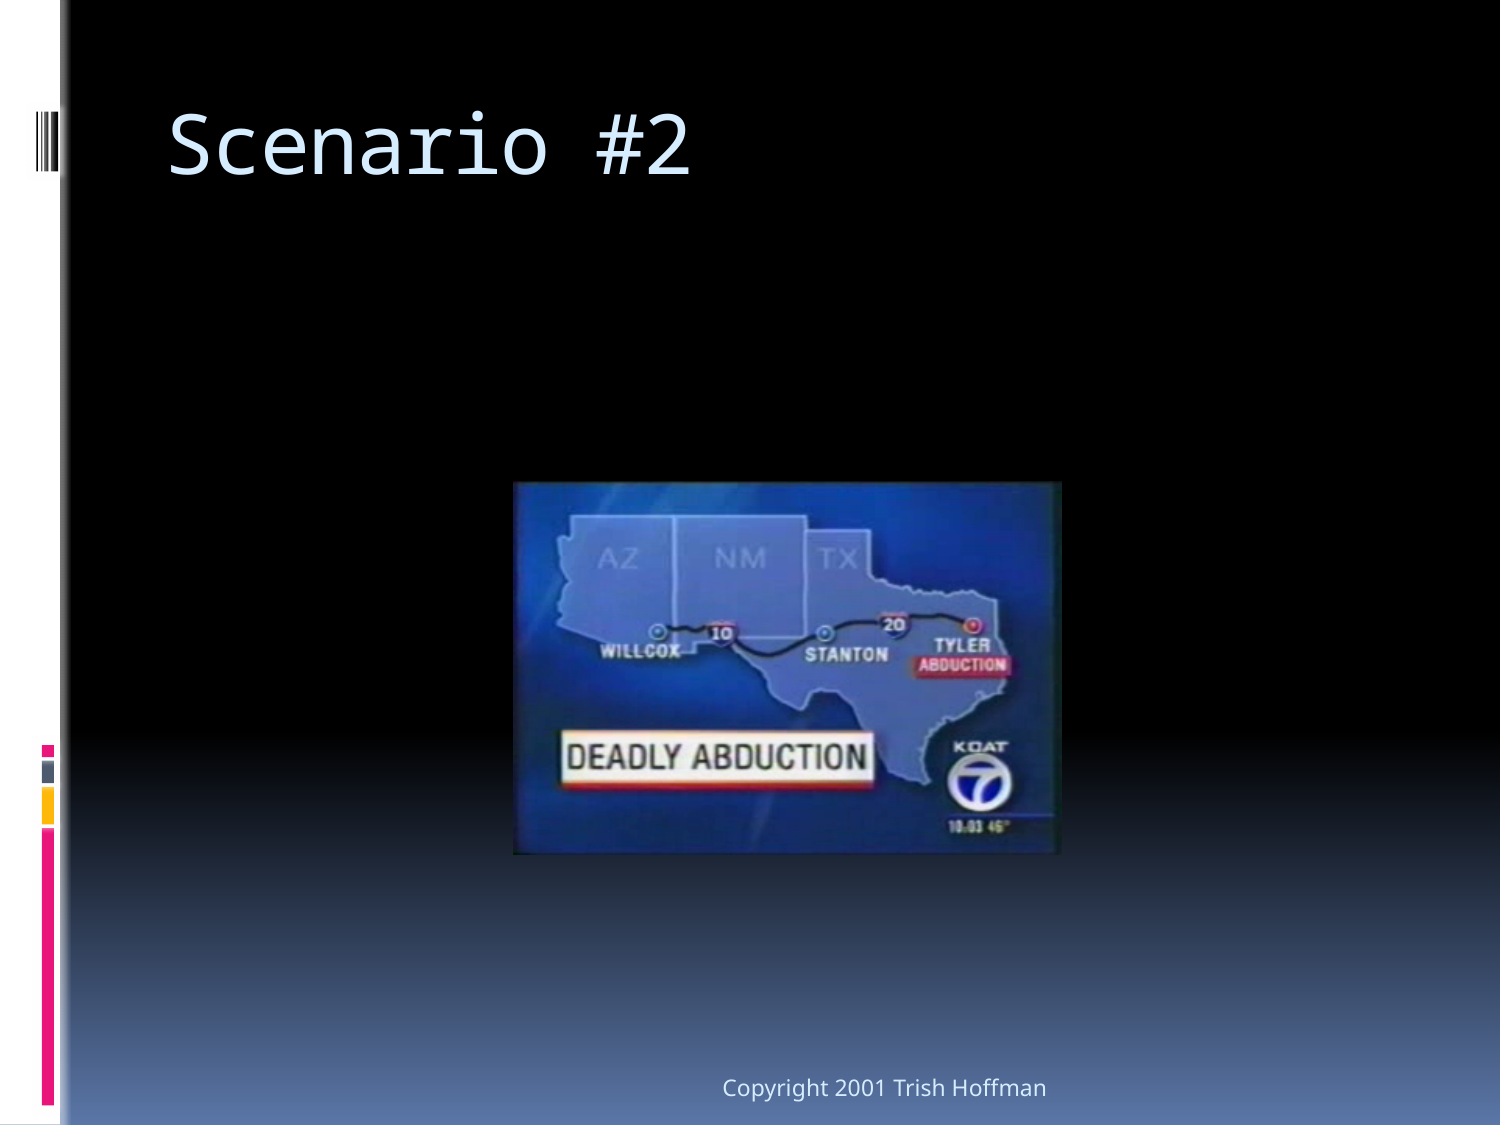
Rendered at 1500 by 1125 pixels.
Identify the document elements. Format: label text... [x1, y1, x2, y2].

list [512, 479, 1063, 856]
footer Copyright 2001 Trish Hoffman [150, 1052, 1063, 1113]
title Scenario #2 [150, 83, 1425, 234]
